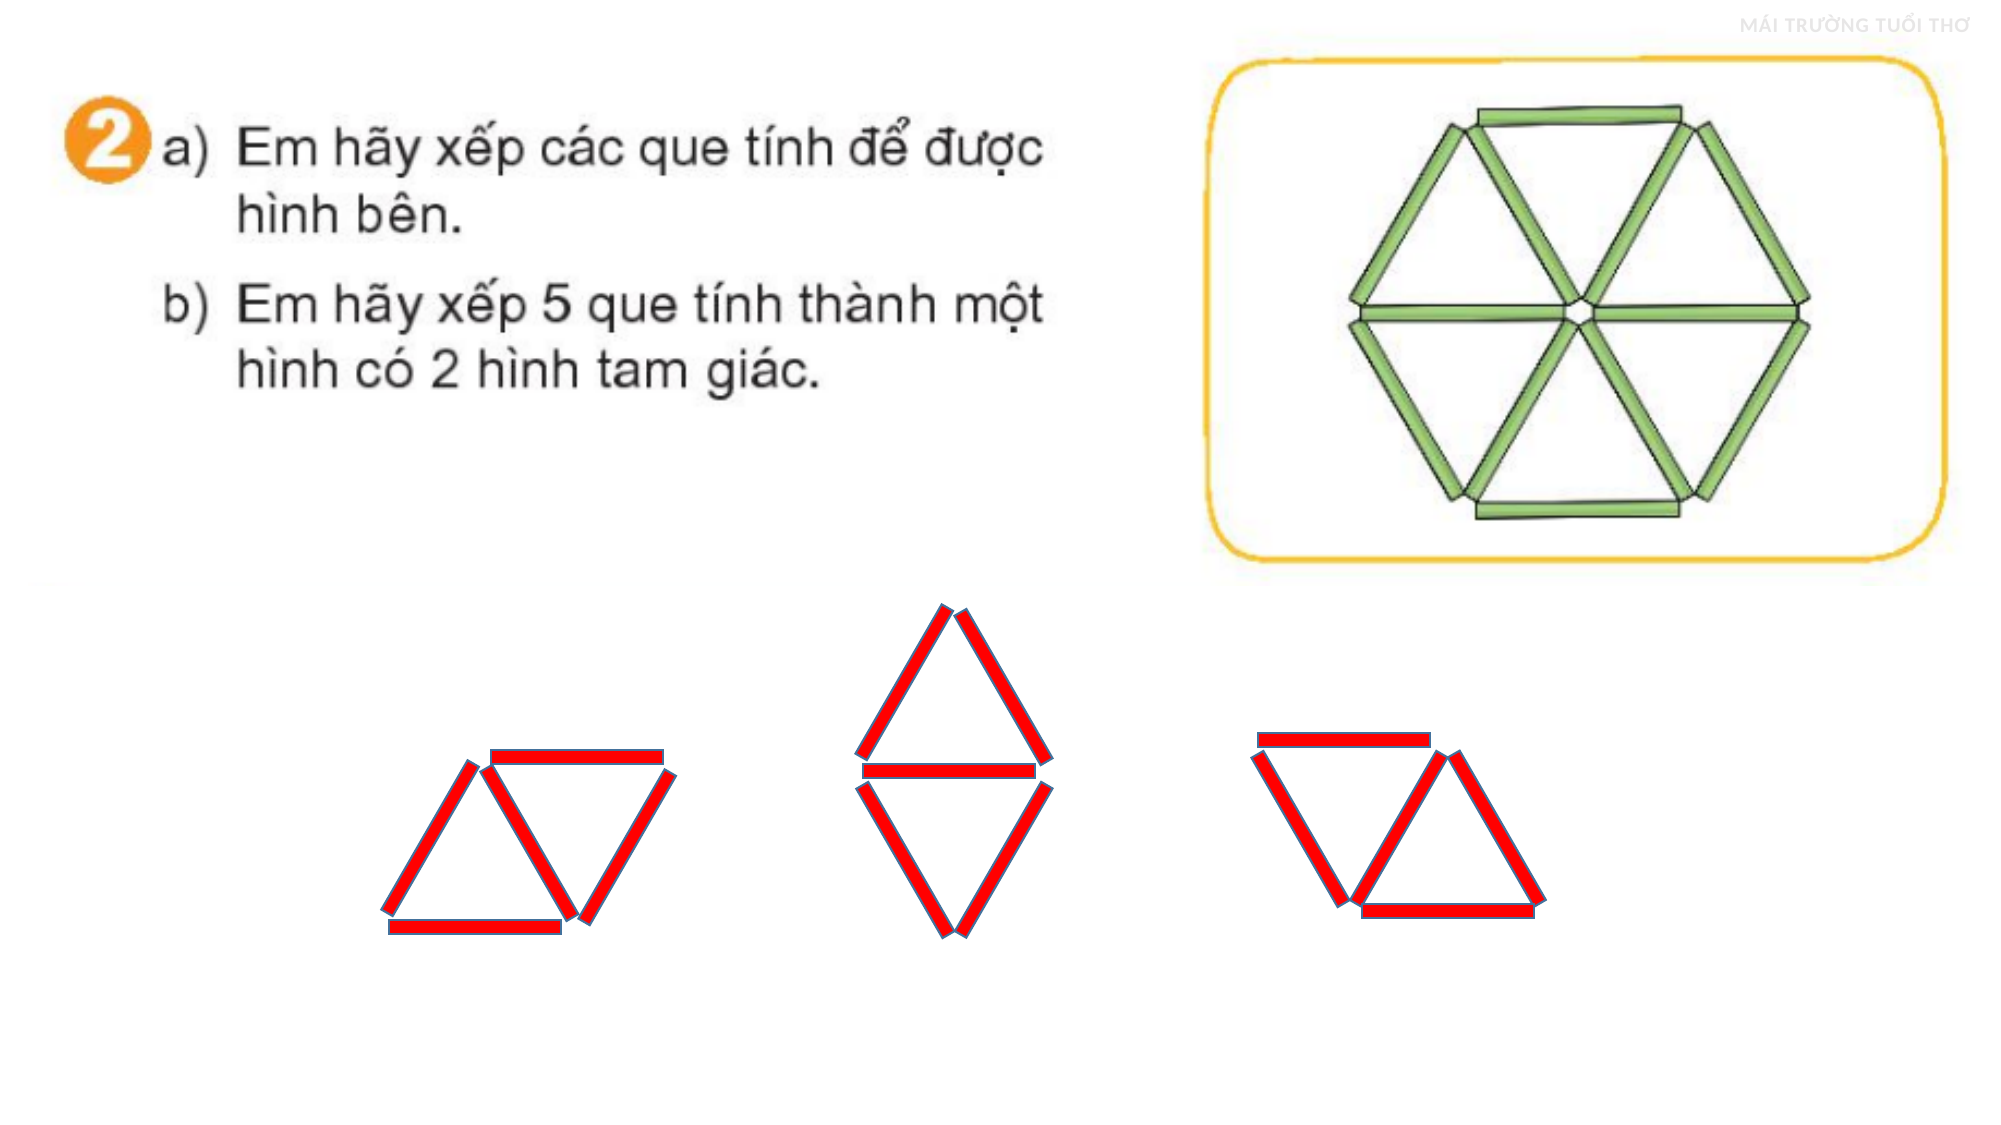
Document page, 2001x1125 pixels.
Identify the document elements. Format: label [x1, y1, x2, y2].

text_box [576, 767, 678, 927]
text_box [854, 602, 955, 762]
text_box [1350, 749, 1450, 908]
text_box [953, 607, 1054, 767]
text_box [1250, 749, 1351, 909]
picture [28, 4, 1988, 586]
text_box [1257, 732, 1431, 748]
text_box [388, 919, 562, 935]
text_box [862, 763, 1036, 779]
text_box [1448, 749, 1548, 908]
text_box [379, 758, 481, 918]
text_box [490, 749, 664, 765]
text_box [955, 780, 1054, 940]
text_box [854, 780, 956, 940]
text_box [478, 764, 579, 923]
text_box [1361, 903, 1535, 919]
